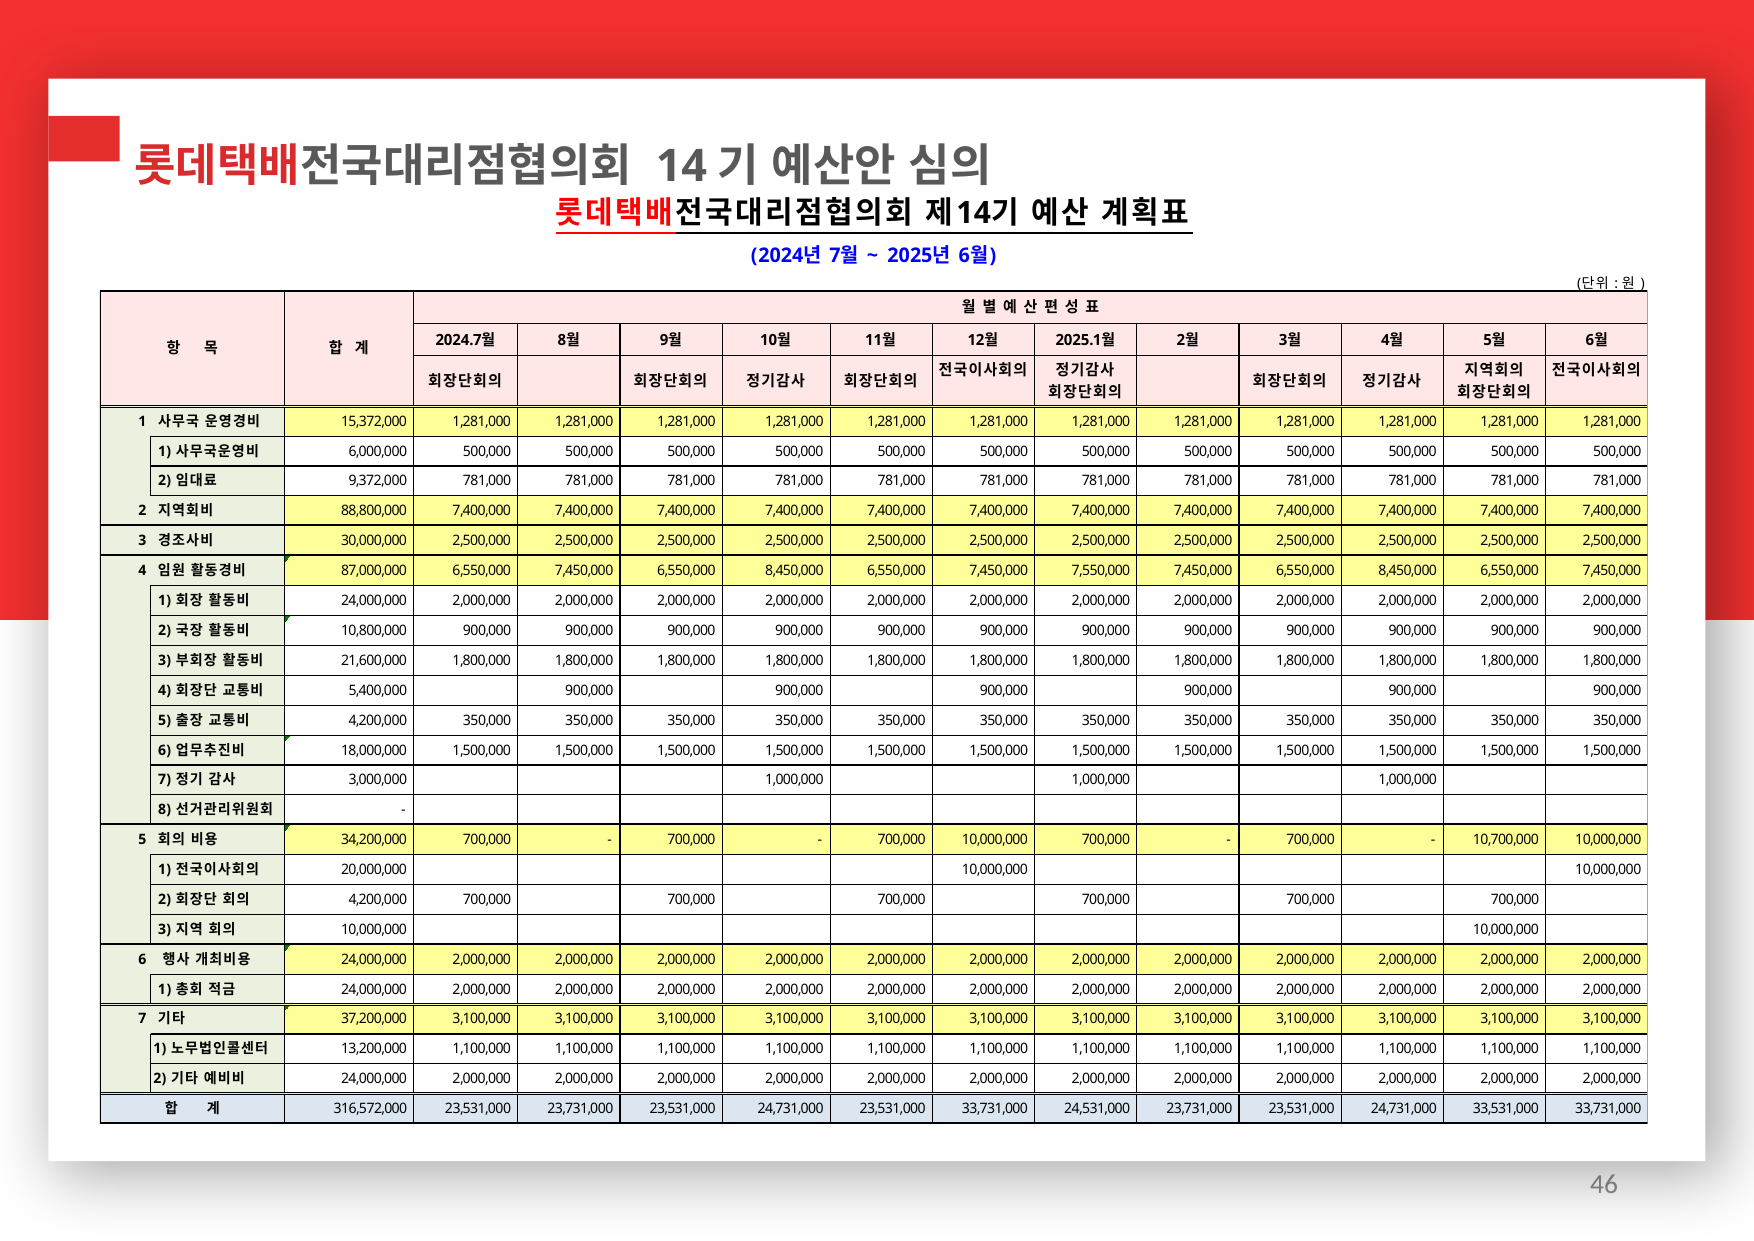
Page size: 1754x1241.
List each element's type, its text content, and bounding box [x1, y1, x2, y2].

text_box [47, 78, 1706, 1162]
text_box [0, 0, 1754, 621]
text_box 롯데택배전국대리점협의회 14기 예산안 심의 [119, 48, 1190, 187]
text_box [47, 115, 121, 162]
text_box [99, 187, 1649, 1125]
slide_number 46 [1238, 1149, 1634, 1216]
